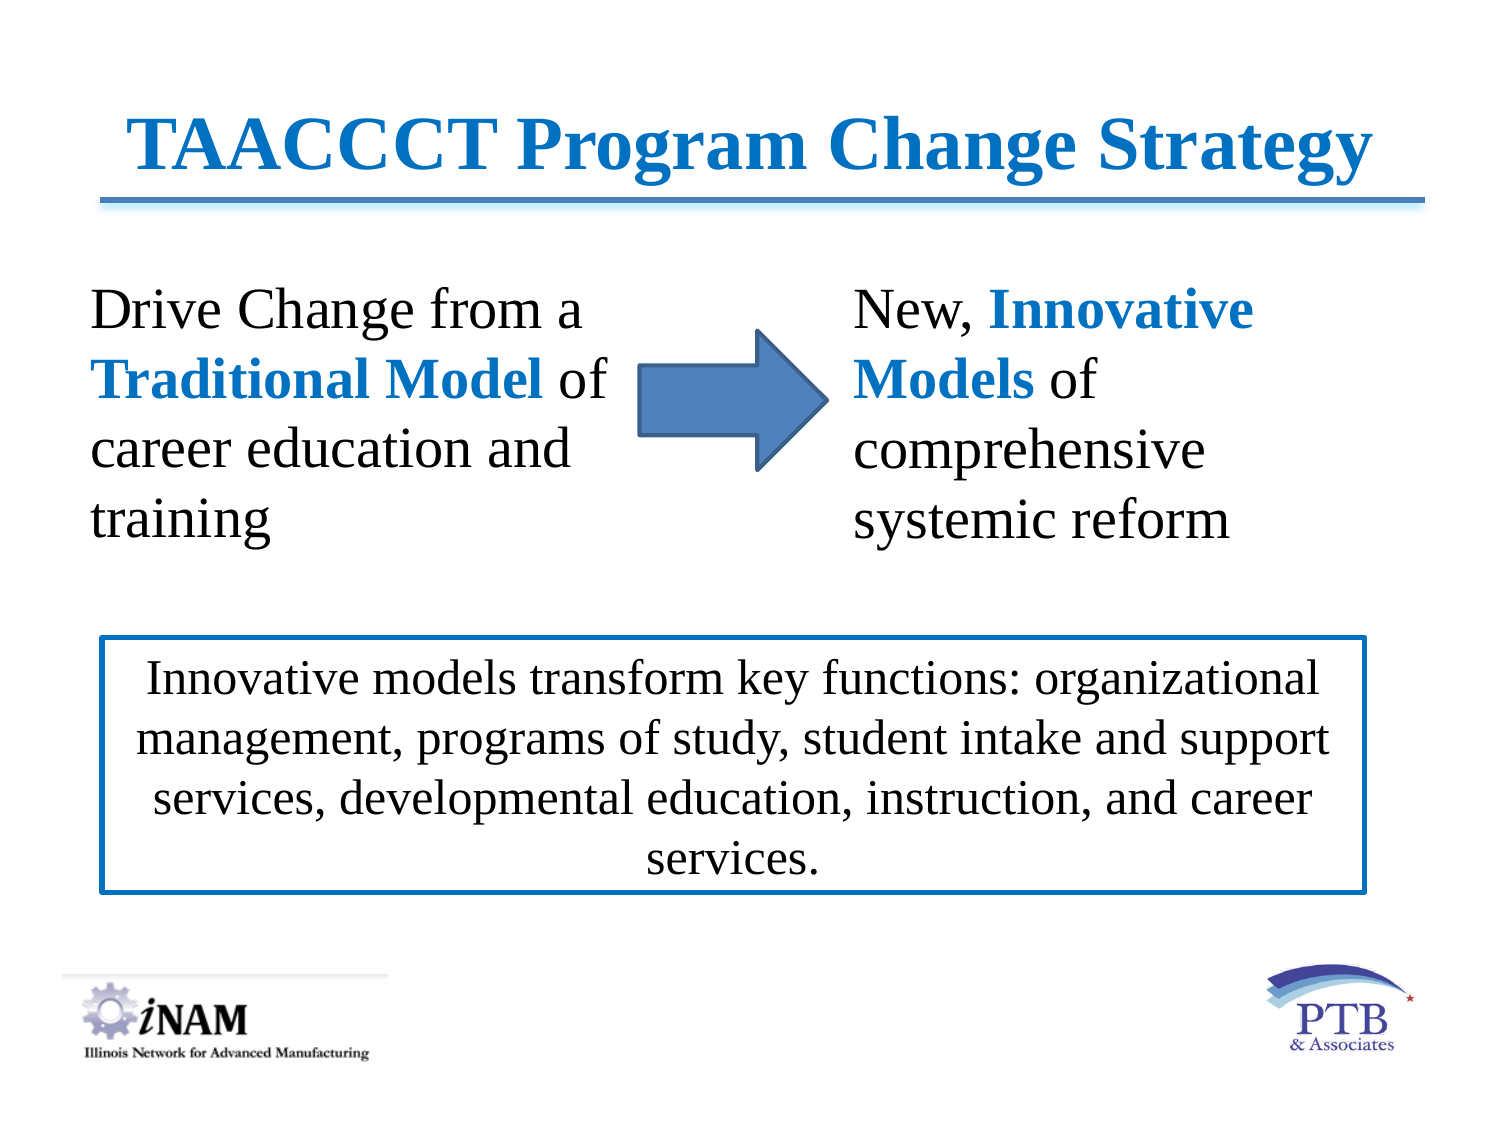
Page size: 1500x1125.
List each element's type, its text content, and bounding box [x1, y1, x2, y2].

list Drive Change from a Traditional Model of career education and training [75, 262, 738, 838]
picture [62, 974, 388, 1072]
text_box [637, 328, 830, 473]
title TAACCCT Program Change Strategy [75, 45, 1425, 233]
picture [1262, 949, 1426, 1073]
list New, Innovative Models of comprehensive systemic reform [762, 262, 1425, 838]
text_box Innovative models transform key functions: organizational management, programs of study, student intake and support services, developmental education, instruction, and career services. [101, 637, 1365, 893]
